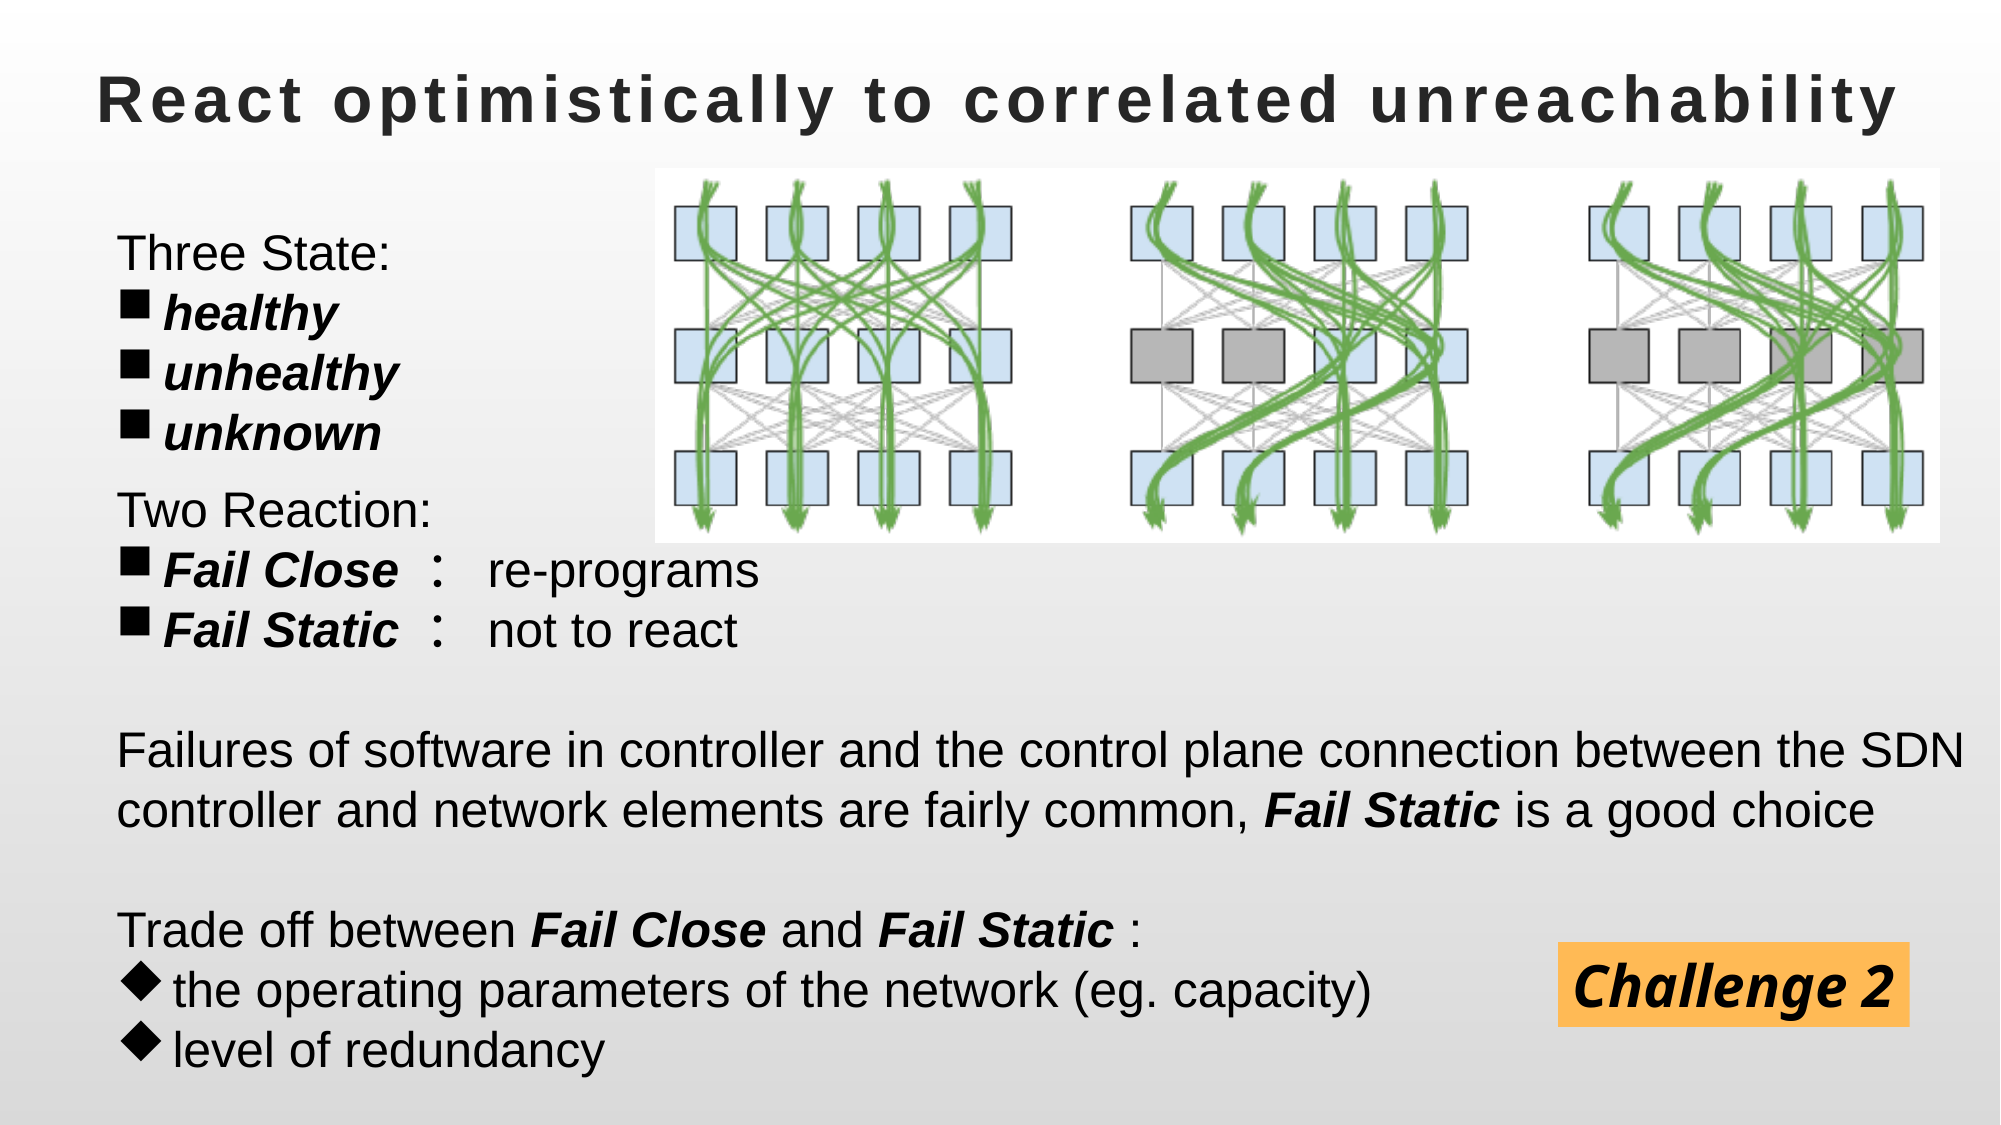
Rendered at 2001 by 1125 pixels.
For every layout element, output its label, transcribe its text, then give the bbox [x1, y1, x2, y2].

text_box Three State: healthy unhealthy unknown [101, 212, 484, 468]
text_box Two Reaction: Fail Close ：re-programs Fail Static ：not to react Failures of software in controller and the control plane connection between the SDN controller and network elements are fairly common, Fail Static is a good choice Trade off between Fail Close and Fail Static : the operating parameters of the network (eg. capacity) level of redundancy [101, 470, 2000, 1085]
text_box Challenge 2 [1558, 942, 1910, 1027]
title React optimistically to correlated unreachability [82, 38, 1940, 154]
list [655, 168, 1940, 543]
